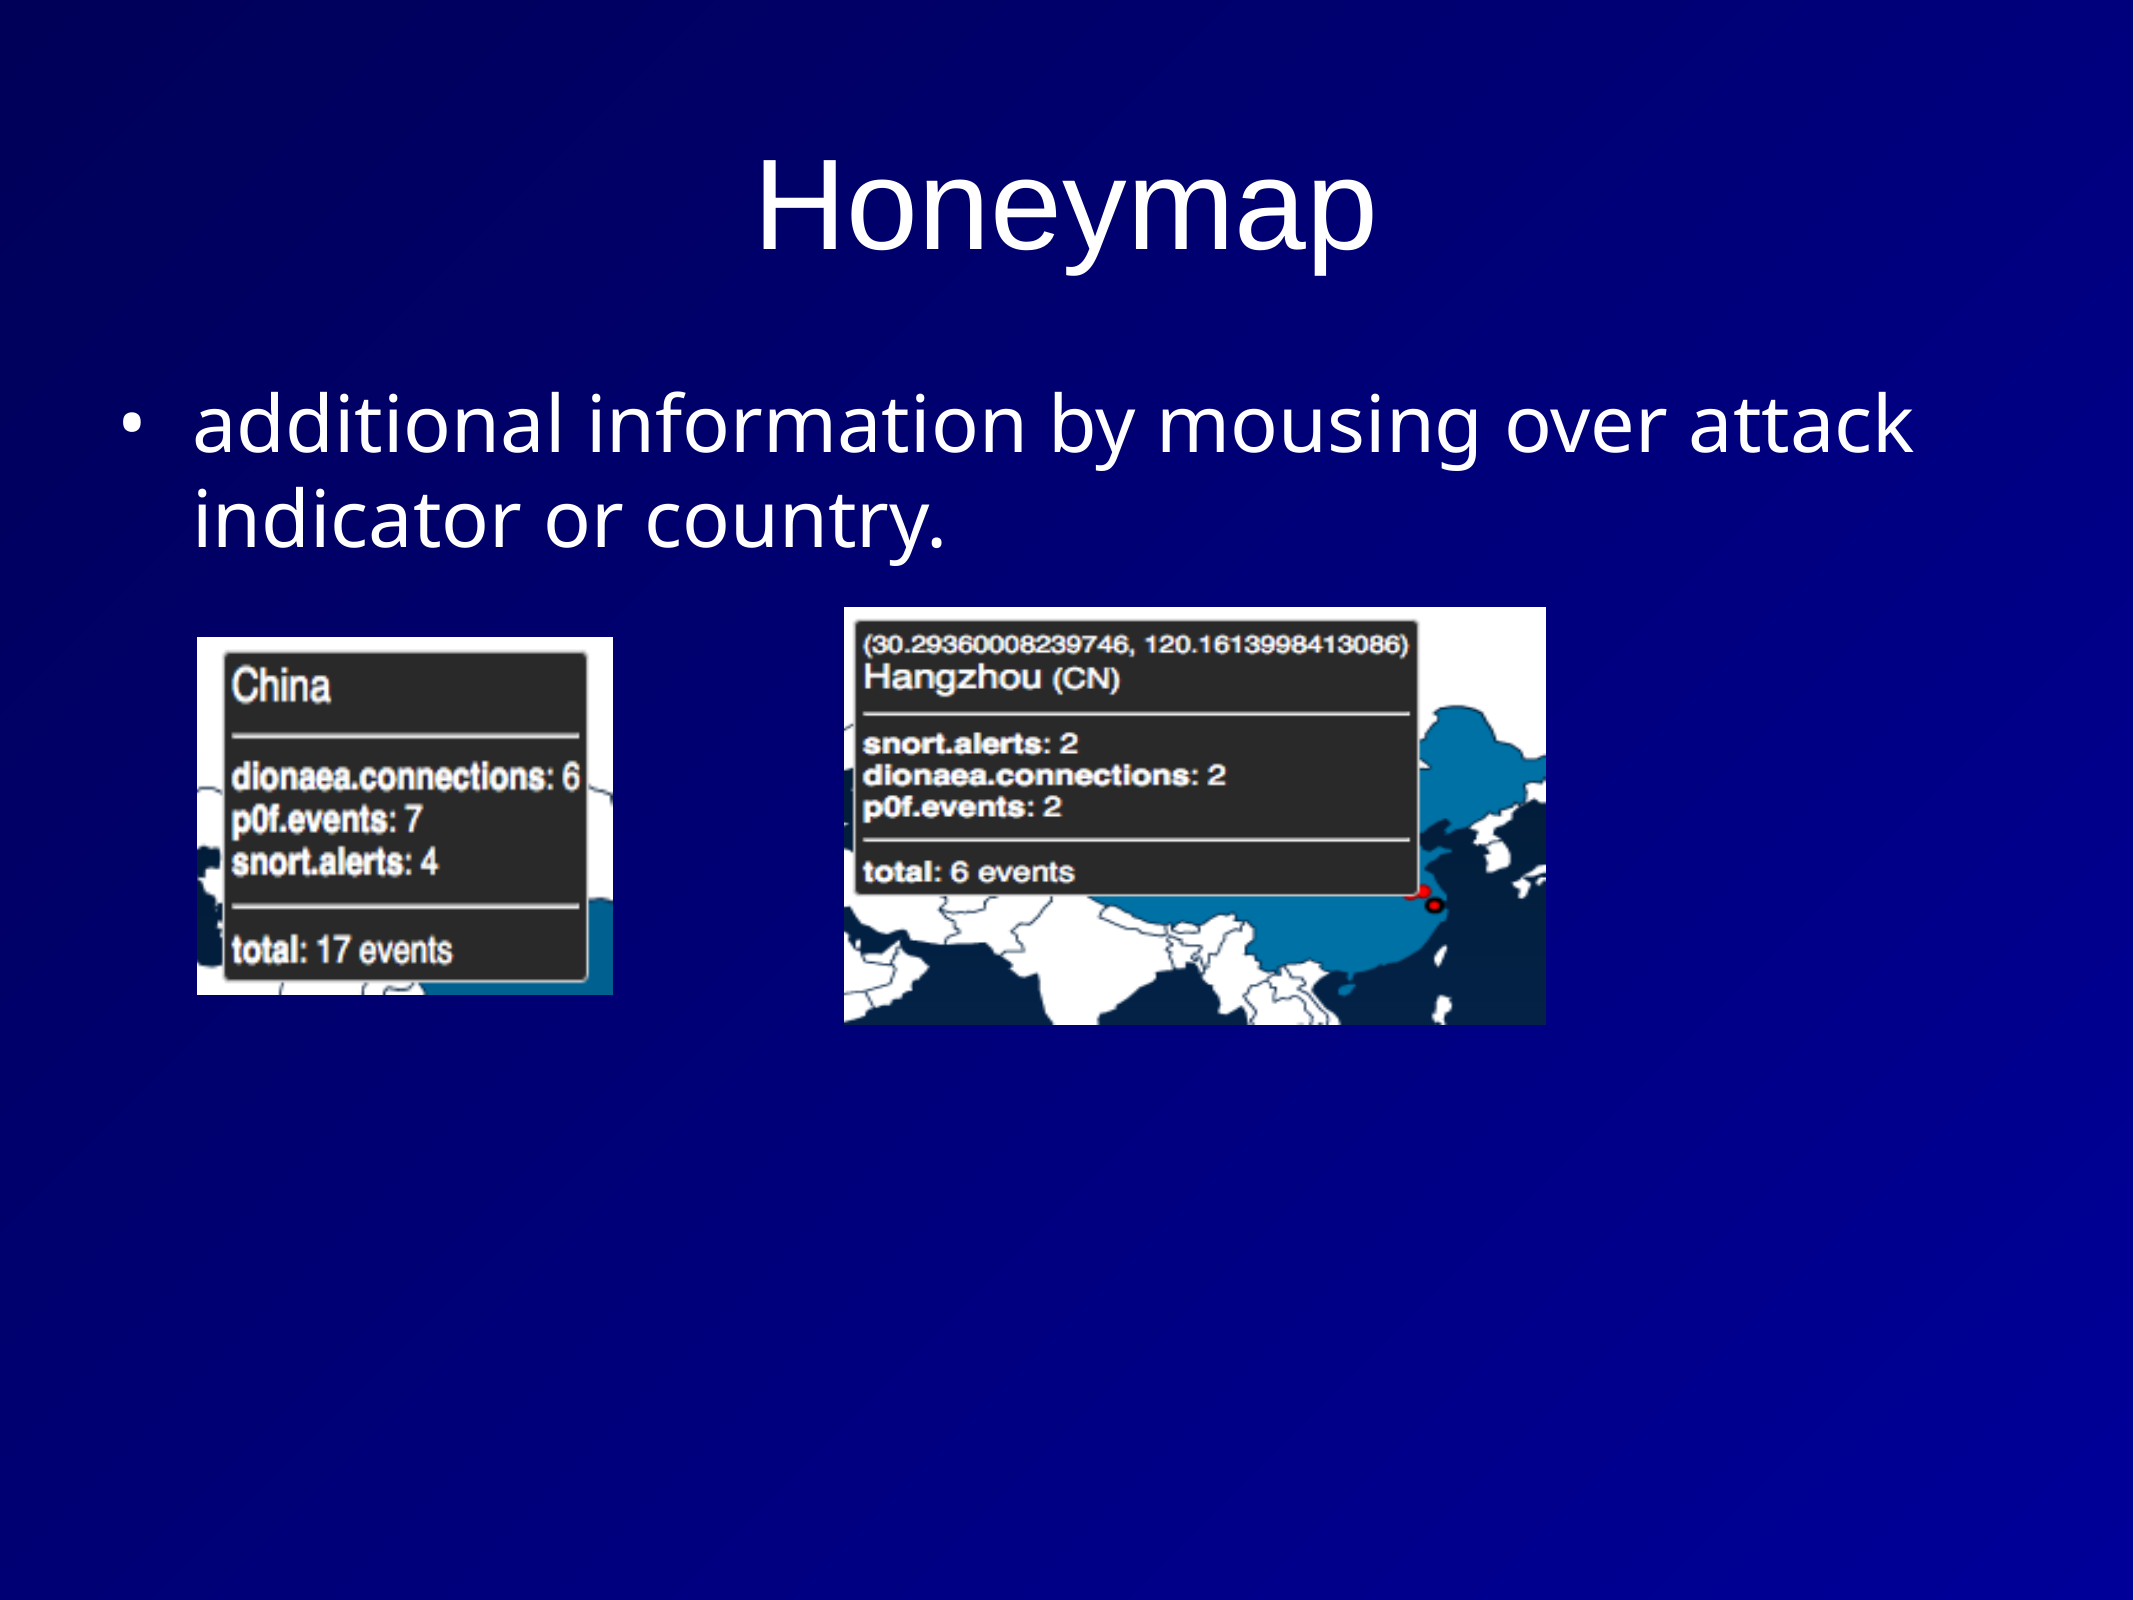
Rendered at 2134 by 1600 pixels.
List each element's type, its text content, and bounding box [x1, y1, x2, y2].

list additional information by mousing over attack indicator or country. [106, 362, 2027, 1420]
title Honeymap [106, 64, 2027, 332]
picture [843, 607, 1546, 1025]
picture [197, 637, 613, 995]
